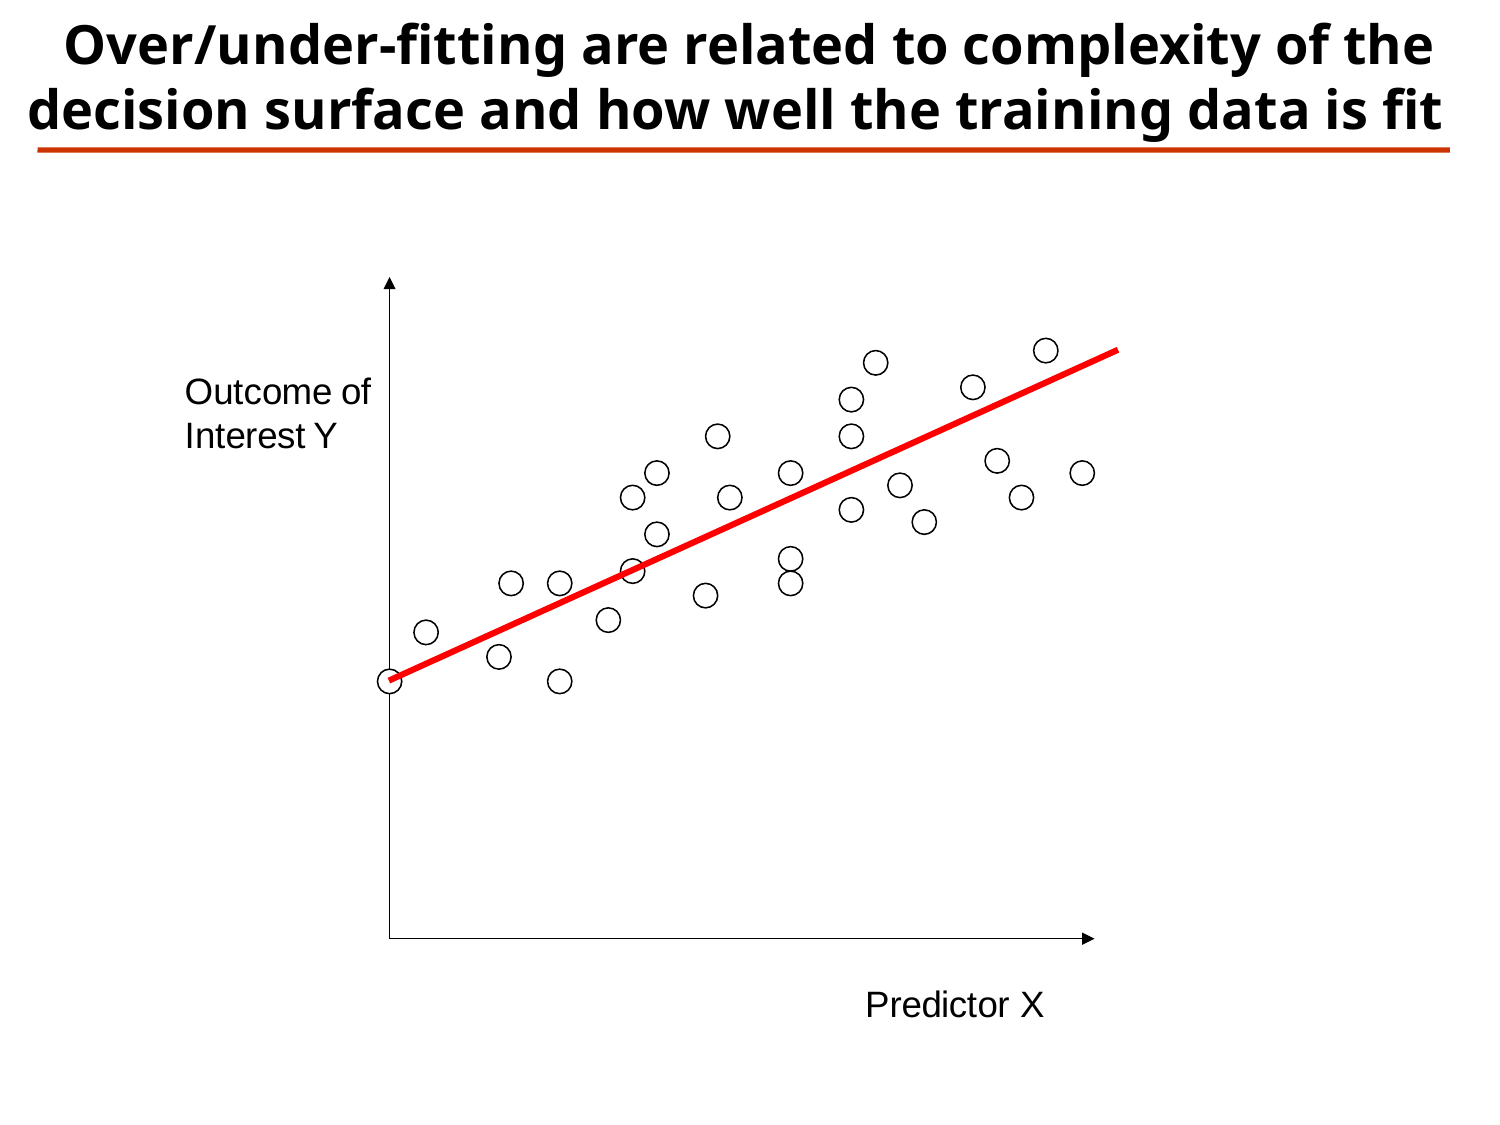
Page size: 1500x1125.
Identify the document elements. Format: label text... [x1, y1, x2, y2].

title Over/under-fitting are related to complexity of the decision surface and how well the training data is fit [0, 0, 1500, 151]
picture [162, 262, 1120, 1035]
